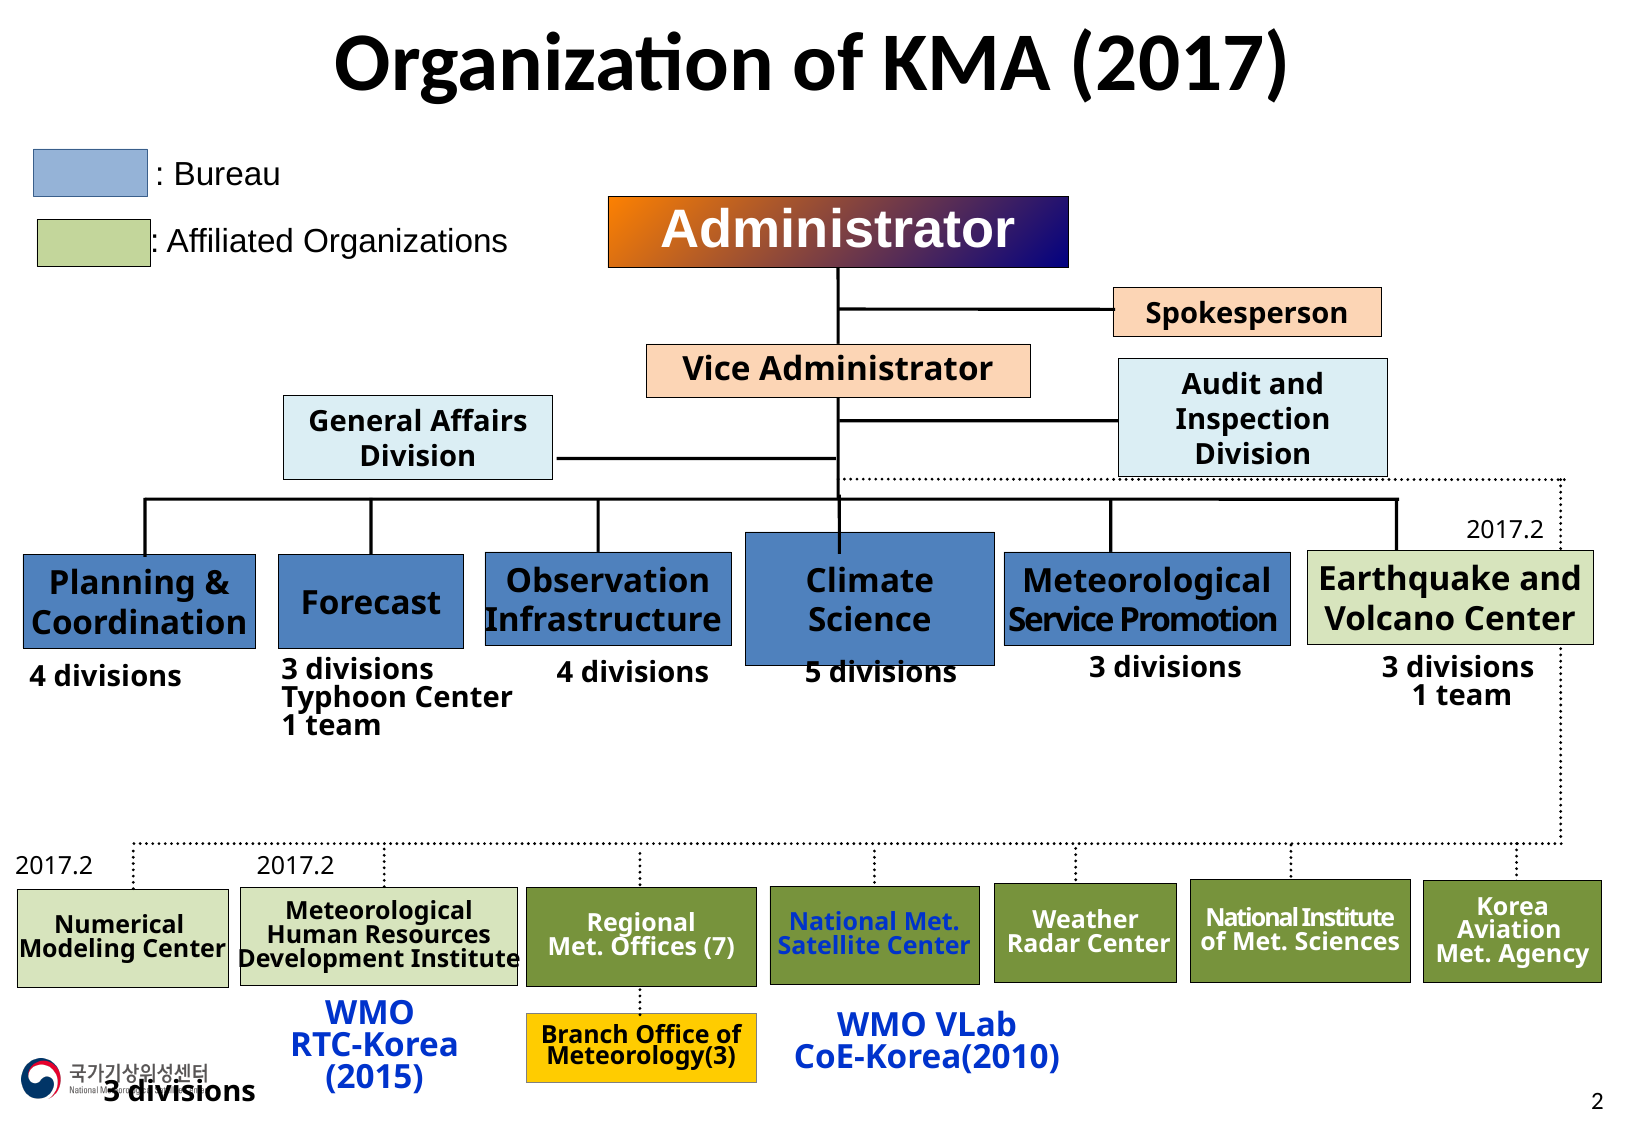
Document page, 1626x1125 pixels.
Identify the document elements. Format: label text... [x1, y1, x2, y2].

text_box 3 divisions [66, 1069, 264, 1116]
text_box Observation Infrastructure [484, 551, 731, 646]
text_box Numerical Modeling Center [16, 889, 229, 987]
text_box General Affairs Division [283, 395, 553, 480]
text_box Vice Administrator [646, 343, 1030, 398]
text_box 2017.2 [0, 842, 108, 887]
text_box [32, 147, 140, 198]
text_box 3 divisions [1051, 646, 1242, 692]
text_box Organization of KMA (2017) [0, 0, 1625, 111]
text_box Meteorological Service Promotion [1003, 551, 1291, 646]
text_box Earthquake and Volcano Center [1307, 550, 1594, 644]
text_box National Met. Satellite Center [769, 886, 979, 984]
slide_number 2 [1242, 1069, 1622, 1125]
text_box WMO VLab CoE-Korea(2010) [753, 1003, 1101, 1082]
text_box 2017.2 [1451, 505, 1560, 551]
text_box Forecast [278, 554, 464, 648]
text_box Audit and Inspection Division [1118, 358, 1388, 477]
text_box Spokesperson [1112, 287, 1382, 337]
text_box Climate Science [745, 531, 995, 666]
text_box 4 divisions [29, 655, 183, 701]
text_box 4 divisions [519, 651, 717, 697]
text_box Branch Office of Meteorology(3) [526, 1013, 757, 1083]
text_box Weather Radar Center [994, 883, 1177, 983]
text_box 5 divisions [767, 651, 966, 697]
text_box : Bureau [140, 144, 296, 200]
picture [21, 1058, 207, 1099]
text_box 3 divisions 1 team [1344, 646, 1543, 720]
text_box Administrator [607, 196, 1069, 268]
text_box Meteorological Human Resources Development Institute [240, 887, 518, 985]
text_box Regional Met. Offices (7) [526, 887, 757, 987]
text_box 3 divisions Typhoon Center 1 team [281, 656, 514, 741]
text_box : Affiliated Organizations [135, 211, 524, 267]
text_box National Institute of Met. Sciences [1190, 879, 1410, 982]
text_box Korea Aviation Met. Agency [1423, 880, 1602, 983]
text_box WMO RTC-Korea (2015) [240, 991, 509, 1103]
text_box [35, 217, 153, 269]
text_box 2017.2 [241, 842, 350, 887]
text_box Planning & Coordination [22, 554, 256, 648]
